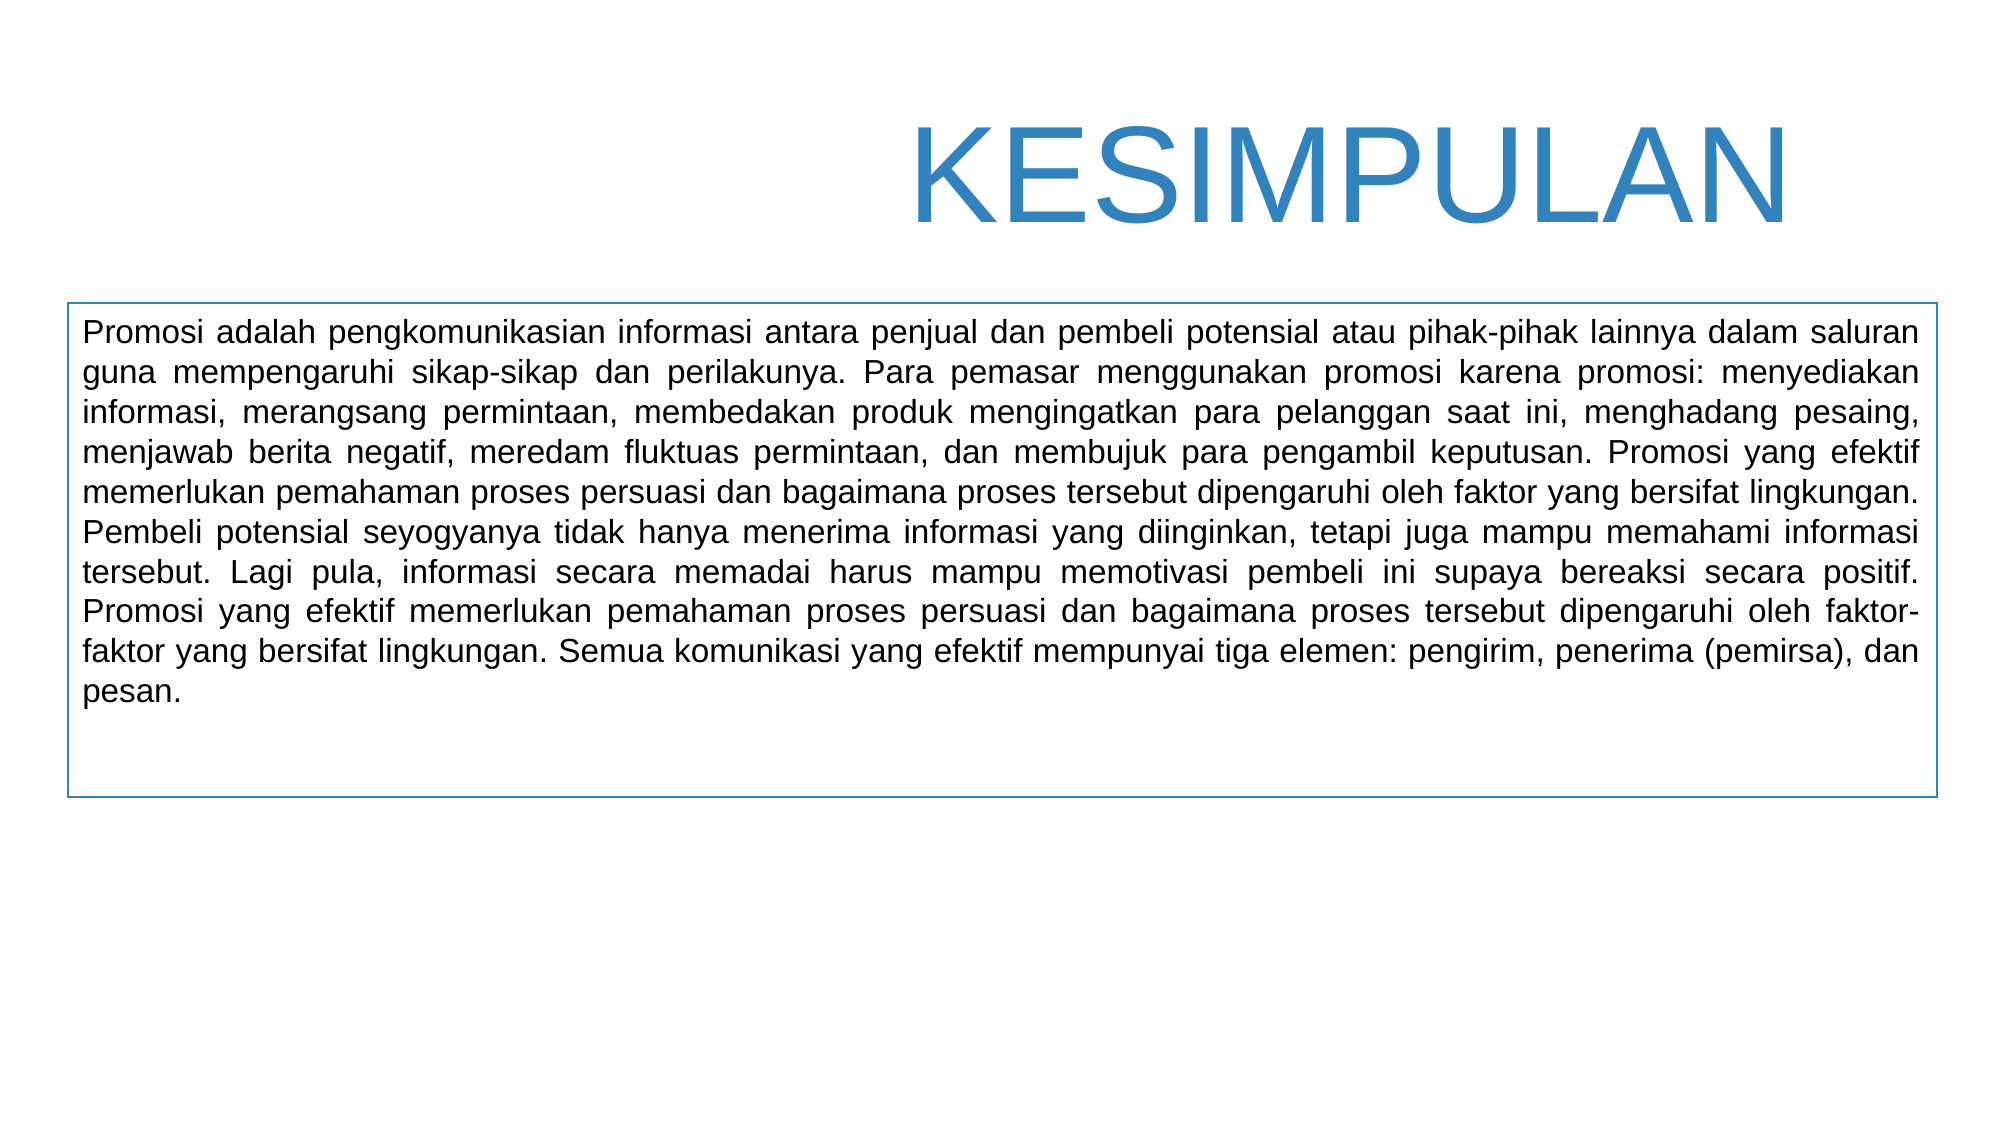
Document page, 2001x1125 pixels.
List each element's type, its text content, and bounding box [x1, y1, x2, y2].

text_box Promosi adalah pengkomunikasian informasi antara penjual dan pembeli potensial atau pihak-pihak lainnya dalam saluran guna mempengaruhi sikap-sikap dan perilakunya. Para pemasar menggunakan promosi karena promosi: menyediakan informasi, merangsang permintaan, membedakan produk mengingatkan para pelanggan saat ini, menghadang pesaing, menjawab berita negatif, meredam fluktuas permintaan, dan membujuk para pengambil keputusan. Promosi yang efektif memerlukan pemahaman proses persuasi dan bagaimana proses tersebut dipengaruhi oleh faktor yang bersifat lingkungan. Pembeli potensial seyogyanya tidak hanya menerima informasi yang diinginkan, tetapi juga mampu memahami informasi tersebut. Lagi pula, informasi secara memadai harus mampu memotivasi pembeli ini supaya bereaksi secara positif. Promosi yang efektif memerlukan pemahaman proses persuasi dan bagaimana proses tersebut dipengaruhi oleh faktor-faktor yang bersifat lingkungan. Semua komunikasi yang efektif mempunyai tiga elemen: pengirim, penerima (pemirsa), dan pesan. [67, 302, 1938, 798]
text_box KESIMPULANUAN [841, 77, 2000, 423]
